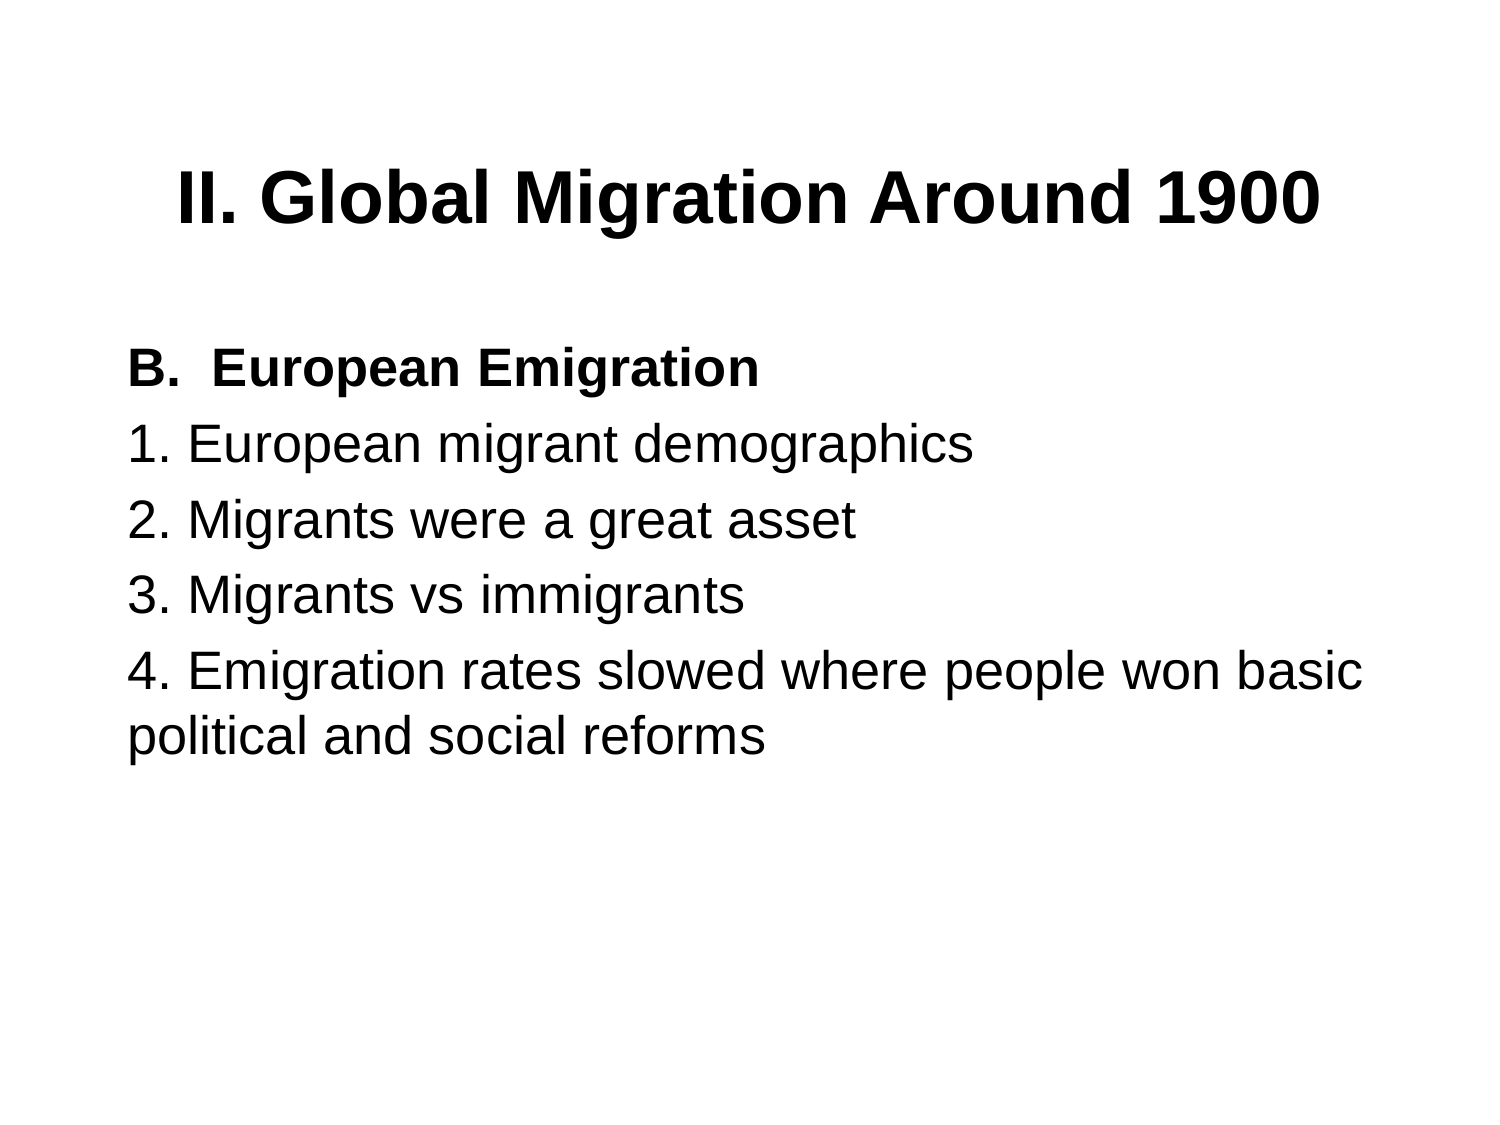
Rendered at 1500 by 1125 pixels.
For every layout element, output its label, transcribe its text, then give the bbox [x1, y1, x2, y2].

list European Emigration 1. European migrant demographics 2. Migrants were a great asset 3. Migrants vs immigrants 4. Emigration rates slowed where people won basic political and social reforms [112, 324, 1388, 1001]
title II. Global Migration Around 1900 [112, 99, 1388, 288]
